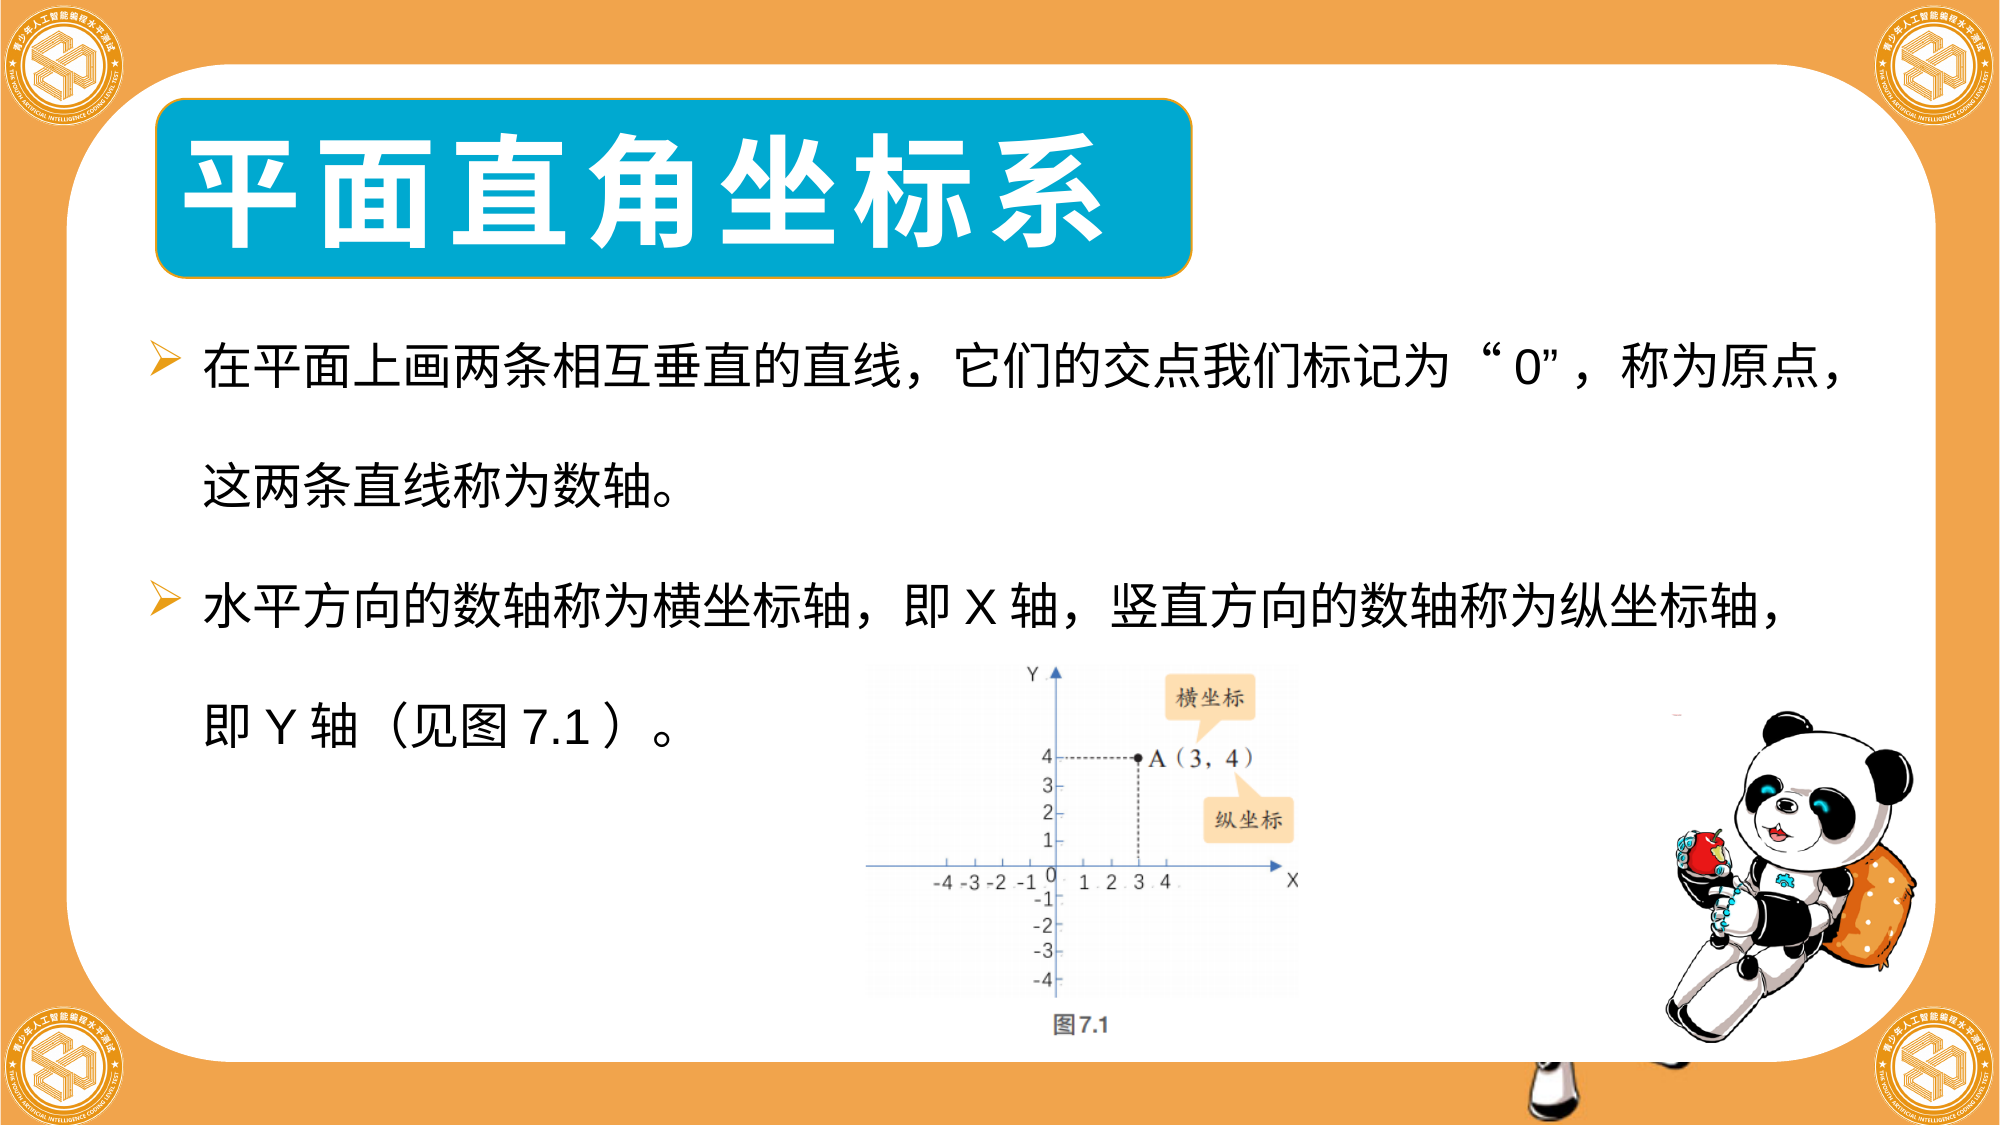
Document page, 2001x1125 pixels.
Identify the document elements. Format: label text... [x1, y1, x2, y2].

text_box 在平面上画两条相互垂直的直线，它们的交点我们标记为“0”，称为原点，这两条直线称为数轴。 水平方向的数轴称为横坐标轴，即X轴，竖直方向的数轴称为纵坐标轴，即Y轴（见图7.1）。 [131, 267, 1837, 763]
picture [0, 0, 2000, 1125]
text_box 平面直角坐标系 [155, 97, 1193, 267]
